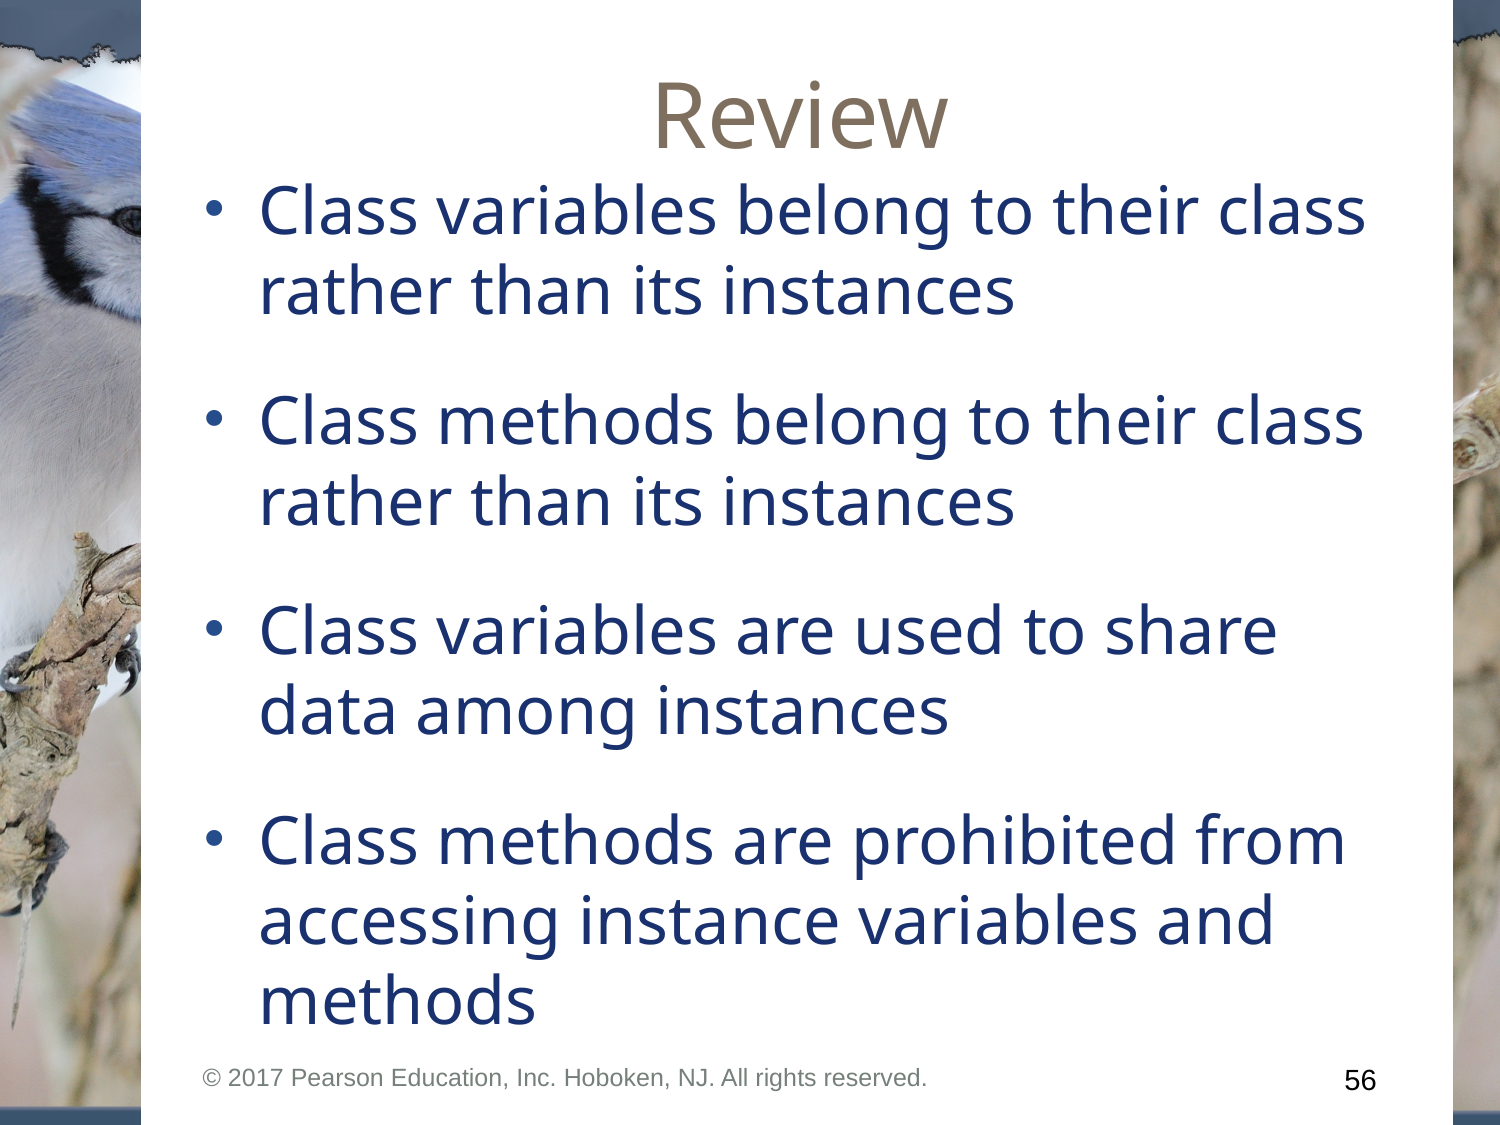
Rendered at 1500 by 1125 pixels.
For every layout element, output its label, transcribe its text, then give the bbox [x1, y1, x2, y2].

footer © 2017 Pearson Education, Inc. Hoboken, NJ. All rights reserved. [187, 1054, 1325, 1105]
list Class variables belong to their class rather than its instances Class methods belong to their class rather than its instances Class variables are used to share data among instances Class methods are prohibited from accessing instance variables and methods [187, 160, 1413, 953]
title Review [162, 62, 1438, 161]
picture [1453, 0, 1500, 1125]
picture [0, 0, 141, 1125]
